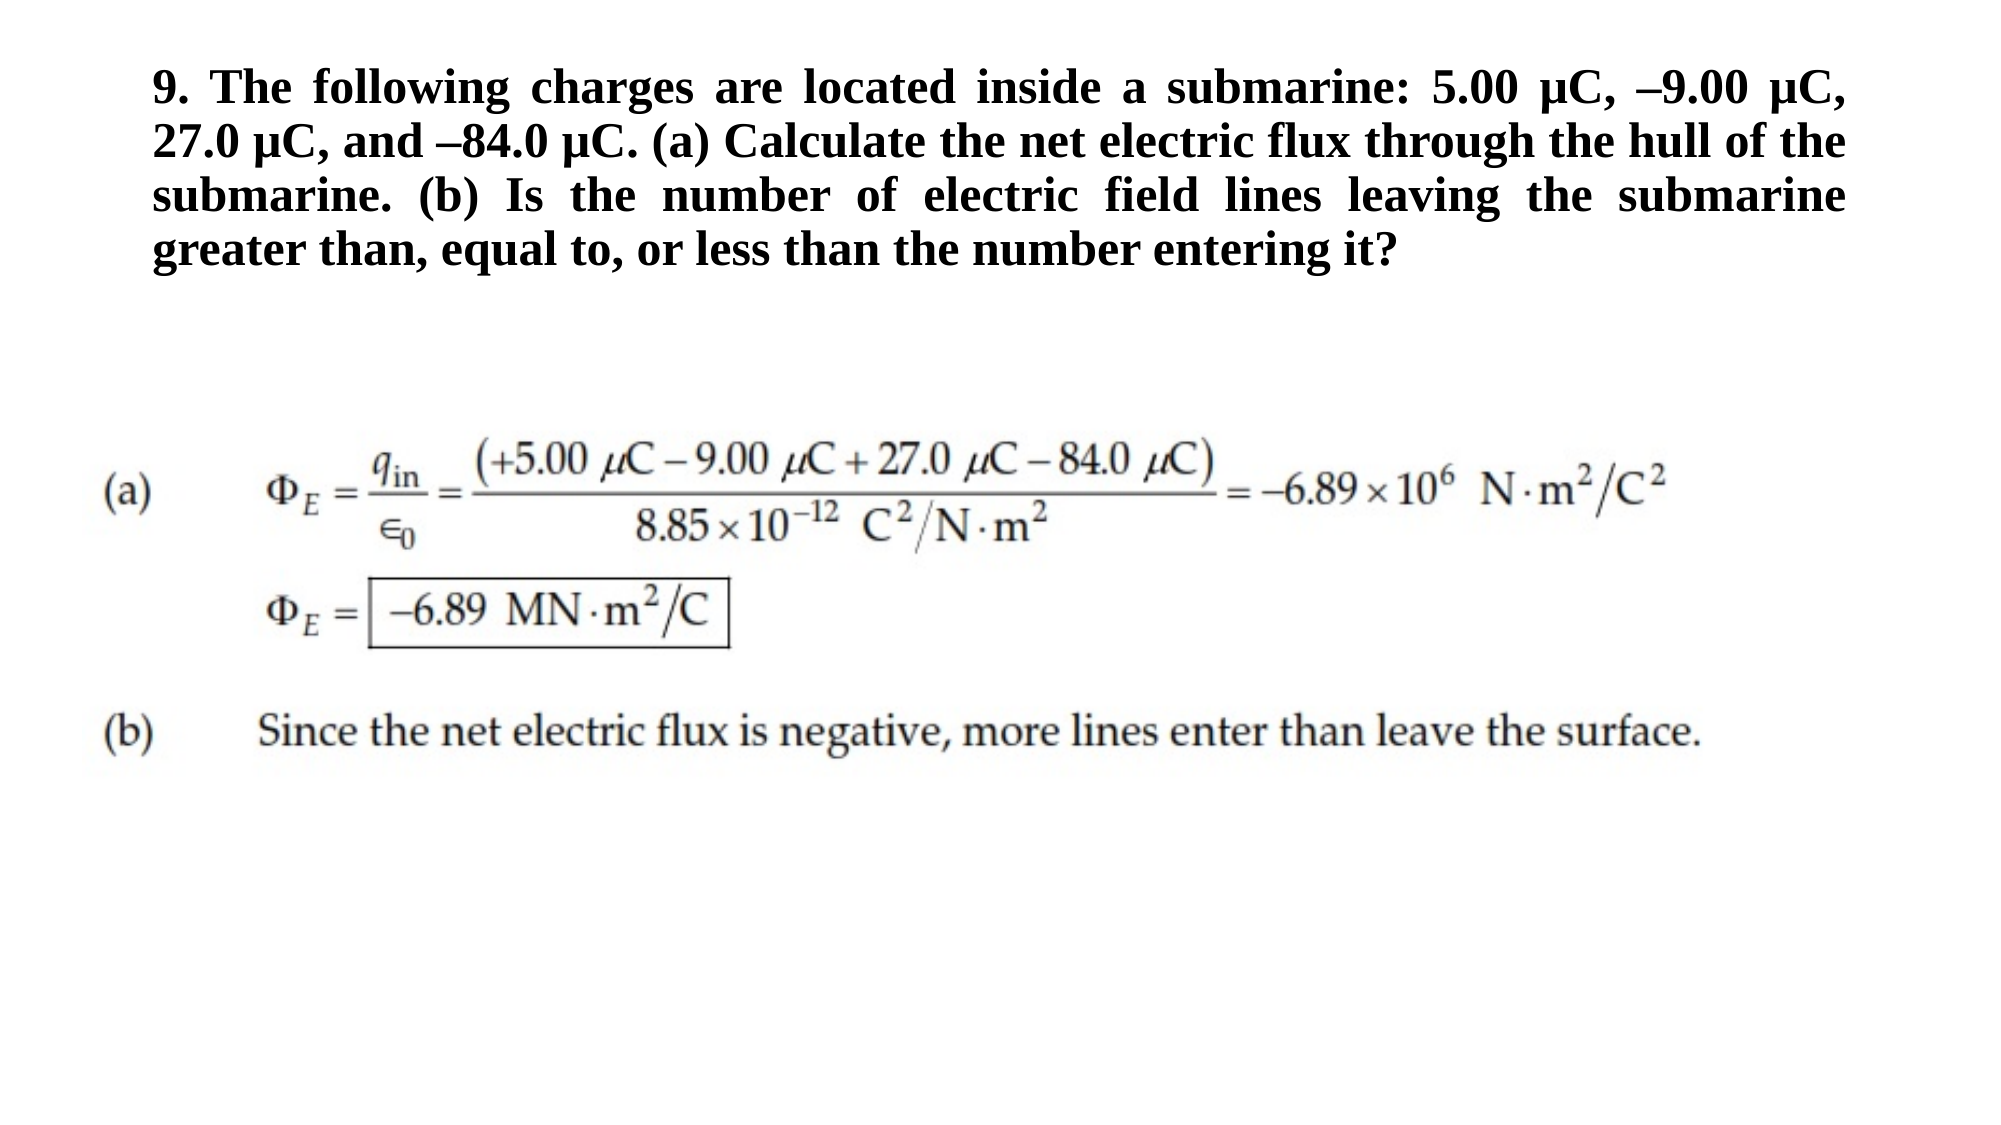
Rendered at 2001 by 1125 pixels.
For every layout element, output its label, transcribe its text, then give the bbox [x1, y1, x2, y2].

picture [82, 397, 1980, 800]
title 9. The following charges are located inside a submarine: 5.00 μC, –9.00 μC, 27.0 μC, and –84.0 μC. (a) Calculate the net electric flux through the hull of the submarine. (b) Is the number of electric field lines leaving the submarine greater than, equal to, or less than the number entering it? [137, 59, 1863, 278]
